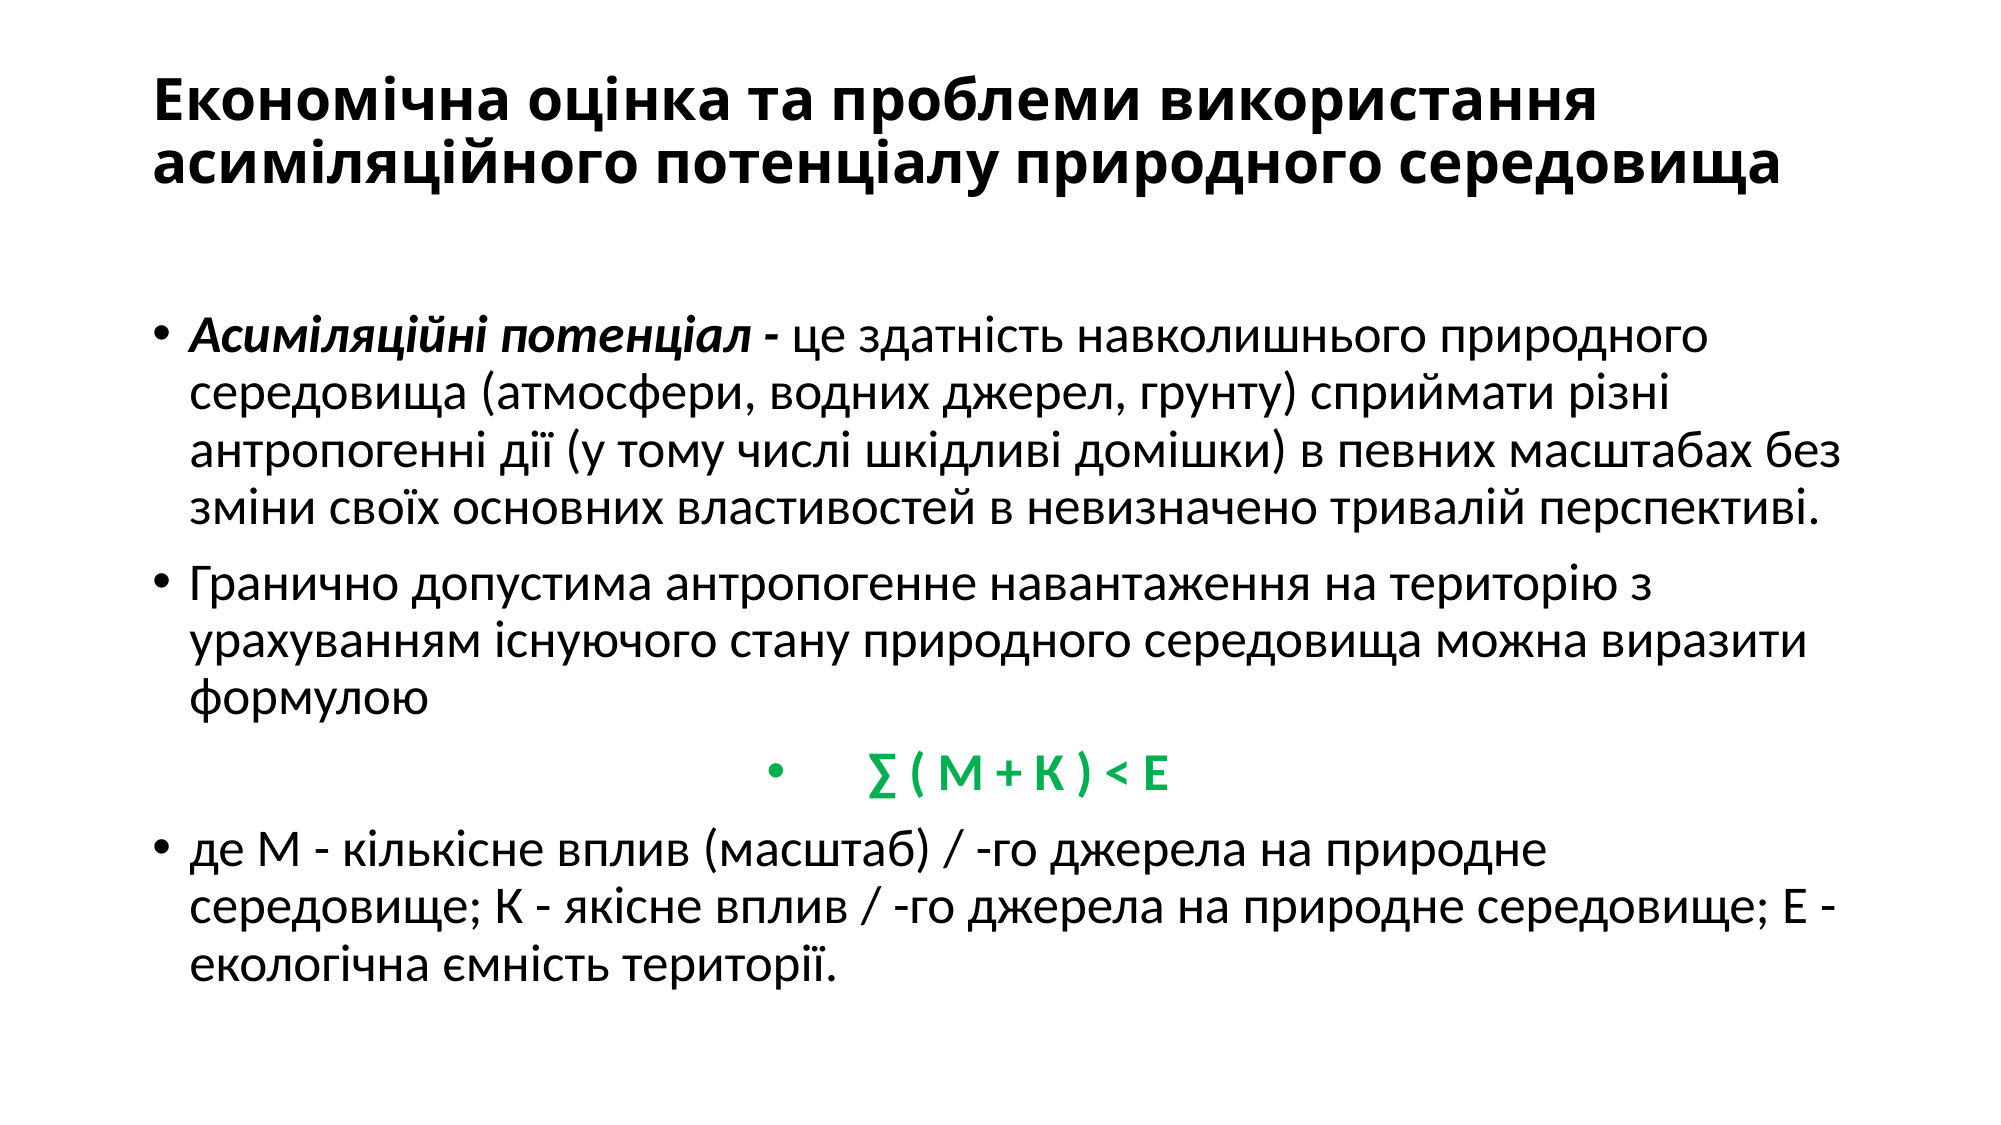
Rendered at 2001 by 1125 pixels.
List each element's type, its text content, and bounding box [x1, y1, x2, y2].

list Асиміляційні потенціал - це здатність навколишнього природного середовища (атмосфери, водних джерел, грунту) сприймати різні антропогенні дії (у тому числі шкідливі домішки) в певних масштабах без зміни своїх основних властивостей в невизначено тривалій перспективі. Гранично допустима антропогенне навантаження на територію з урахуванням існуючого стану природного середовища можна виразити формулою ∑ ( М + К ) < Е де М - кількісне вплив (масштаб) / -го джерела на природне середовище; К - якісне вплив / -го джерела на природне середовище; Е - екологічна ємність території. [137, 299, 1863, 1014]
title Економічна оцінка та проблеми використання асиміляційного потенціалу природного середовища [137, 59, 1863, 278]
